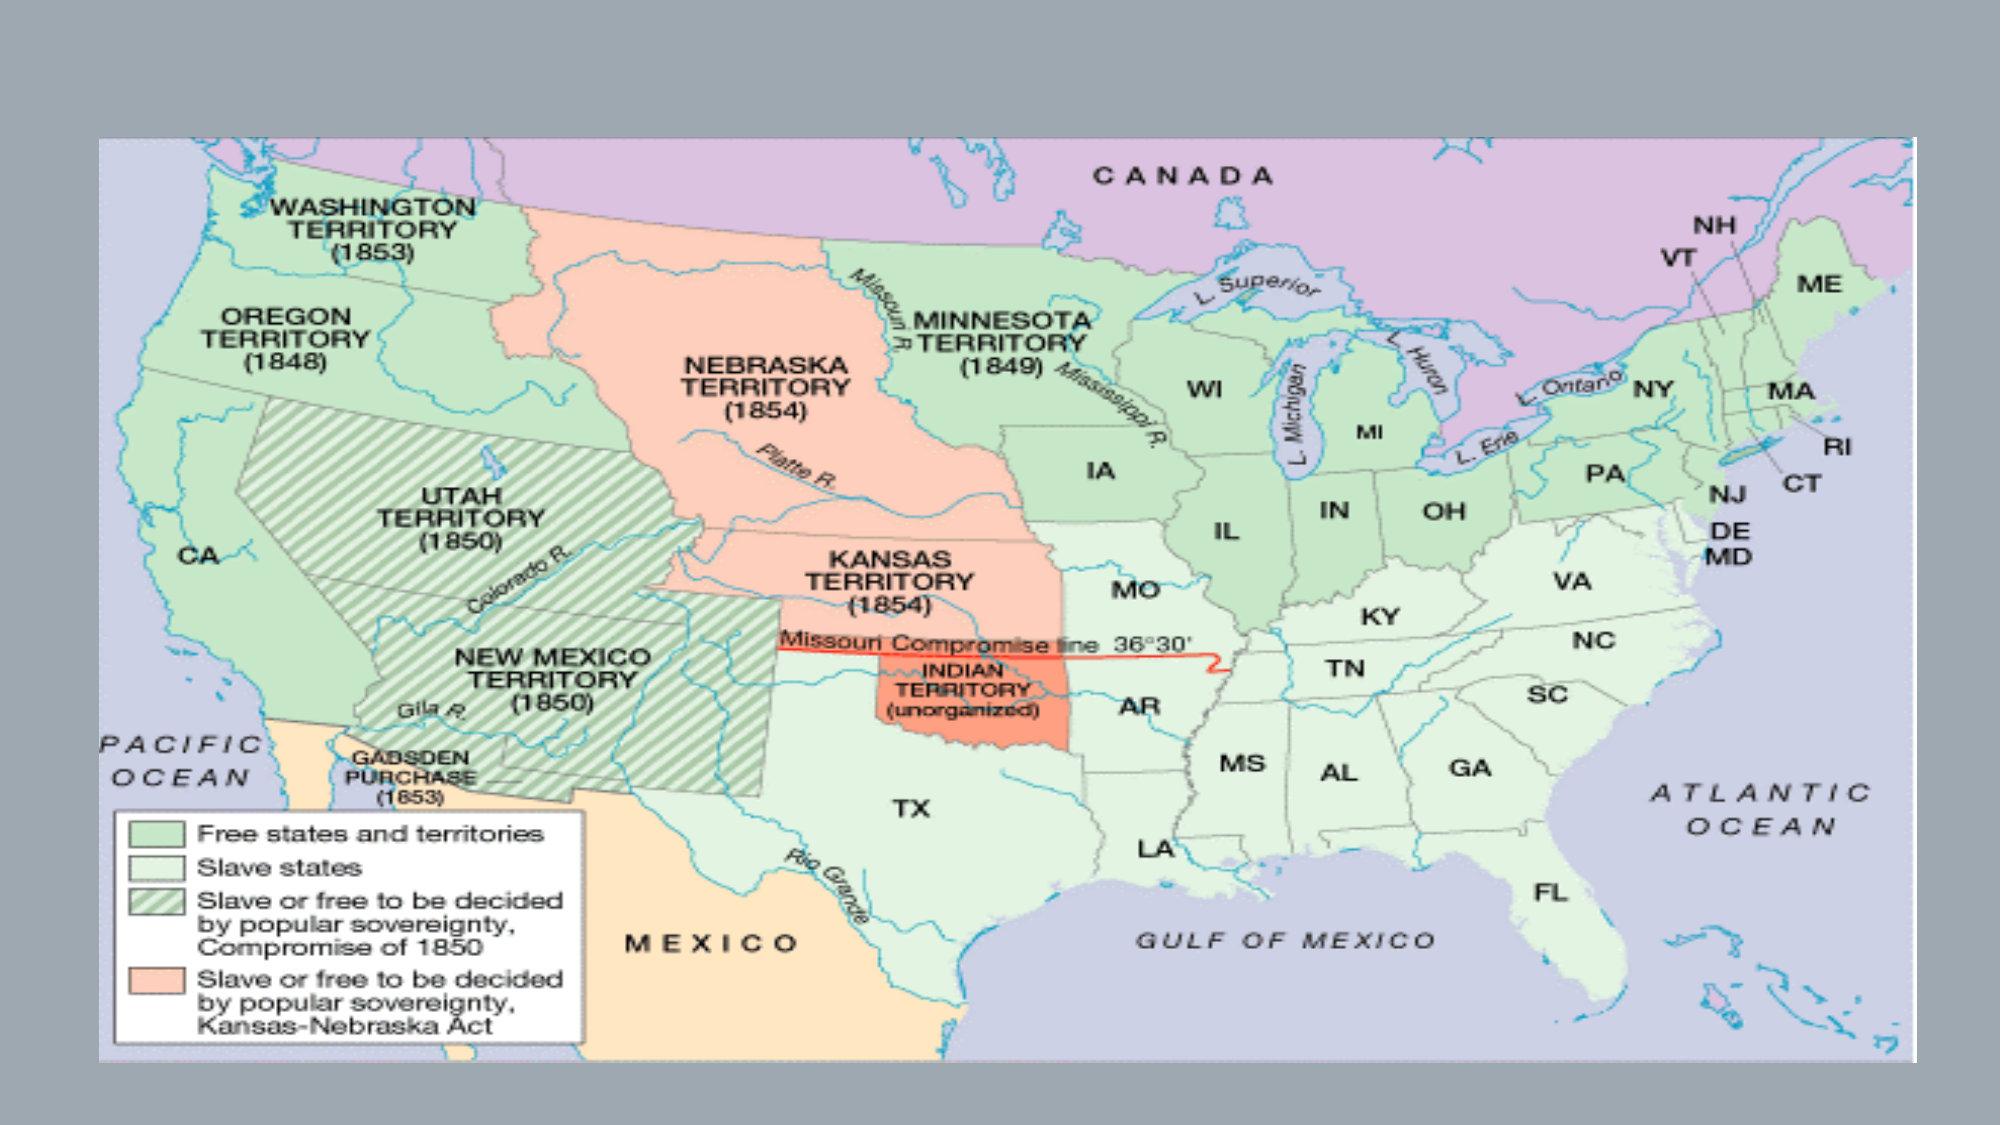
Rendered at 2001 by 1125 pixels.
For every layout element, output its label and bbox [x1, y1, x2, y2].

picture [99, 137, 1917, 1063]
